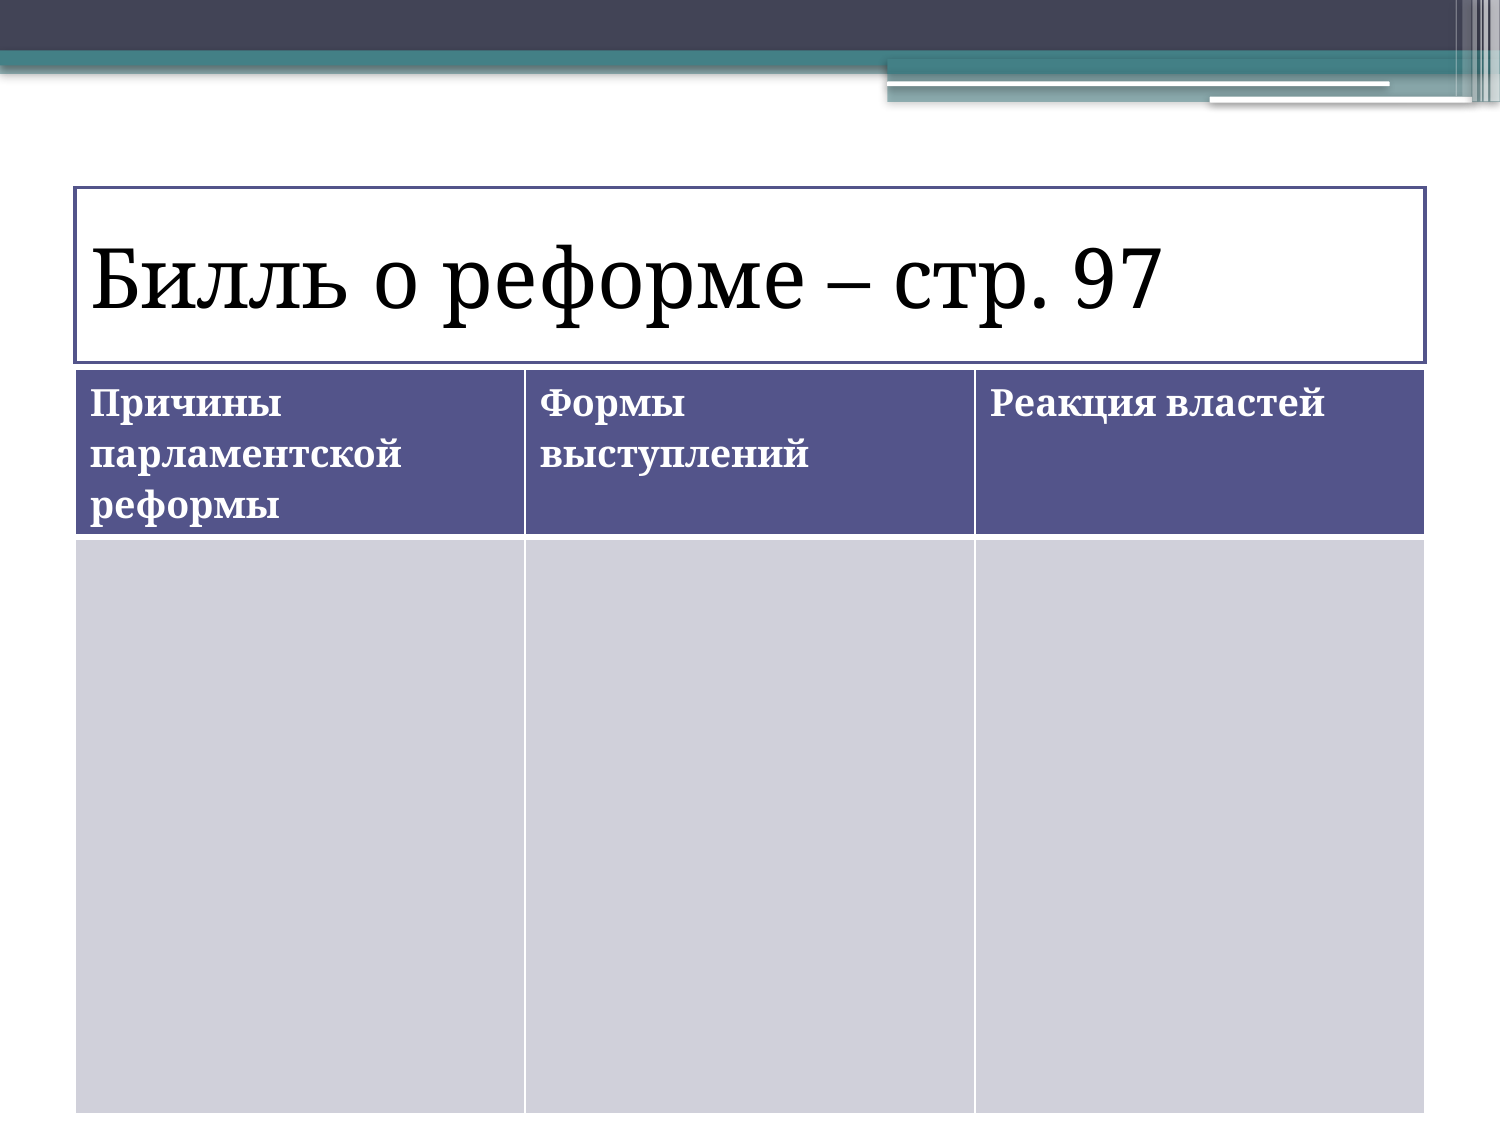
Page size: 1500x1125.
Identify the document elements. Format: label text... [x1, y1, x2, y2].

table_cell [976, 540, 1424, 1113]
table_cell [526, 540, 974, 1113]
table_cell [76, 540, 524, 1113]
title Билль о реформе – стр. 97 [73, 186, 1427, 364]
table_header Реакция властей [976, 370, 1424, 534]
table_header Причины парламентской реформы [76, 370, 524, 534]
table_header Формы выступлений [526, 370, 974, 534]
